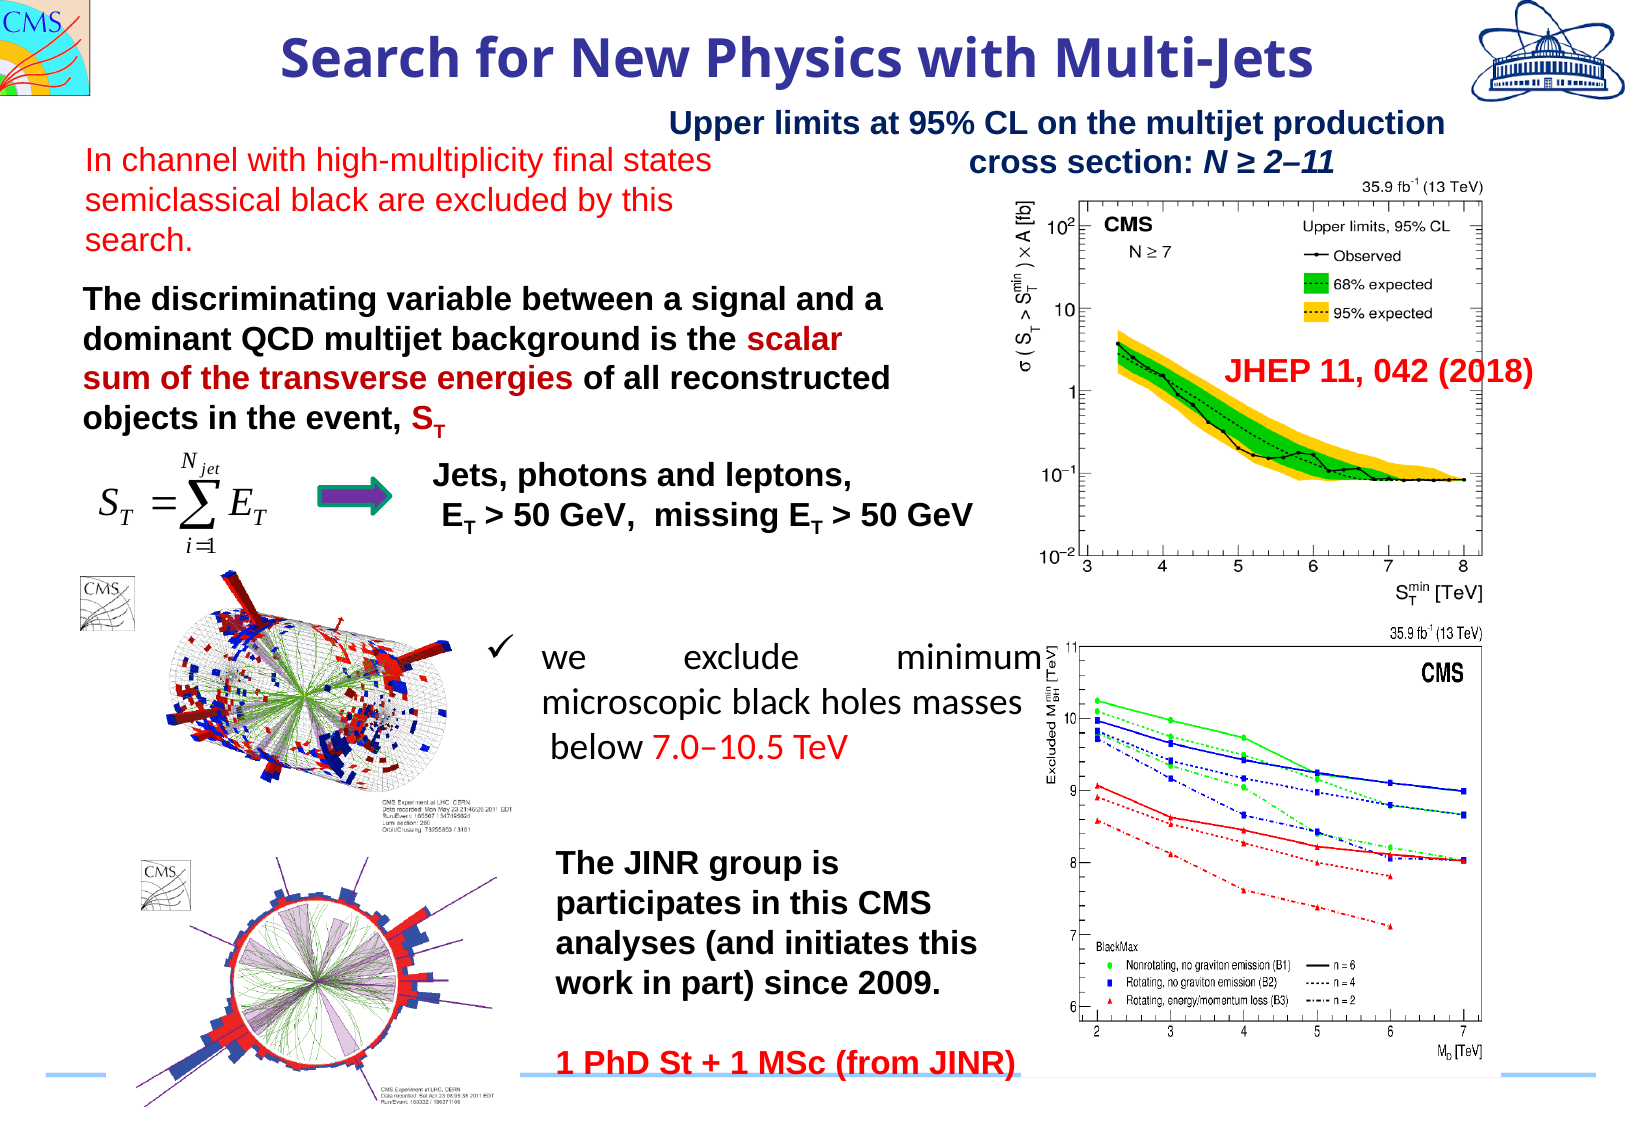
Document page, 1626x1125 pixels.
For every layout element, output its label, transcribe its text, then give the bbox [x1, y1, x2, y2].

text_box [317, 476, 393, 516]
picture [67, 564, 518, 839]
text_box The discriminating variable between a signal and a dominant QCD multijet background is the scalar sum of the transverse energies of all reconstructed objects in the event, ST [67, 269, 911, 450]
picture [0, 0, 91, 97]
text_box In channel with high-multiplicity final states semiclassical black are excluded by this search. [69, 130, 766, 266]
text_box Search for New Physics with Multi-Jets [48, 8, 1464, 104]
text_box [91, 442, 280, 558]
text_box Jets, photons and leptons, ET > 50 GeV, missing ET > 50 GeV [417, 445, 1002, 546]
text_box we exclude minimum microscopic black holes masses below 7.0–10.5 TeV [529, 624, 1015, 775]
text_box The JINR group is participates in this CMS analyses (and initiates this work in part) since 2009. 1 PhD St + 1 MSc (from JINR) [540, 834, 1039, 1089]
text_box Upper limits at 95% CL on the multijet production cross section: N ≥ 2–11 [654, 93, 1486, 188]
picture [1470, 0, 1626, 102]
picture [106, 842, 521, 1107]
picture [1011, 176, 1501, 1077]
text_box JHEP 11, 042 (2018) [1513, 341, 1592, 397]
